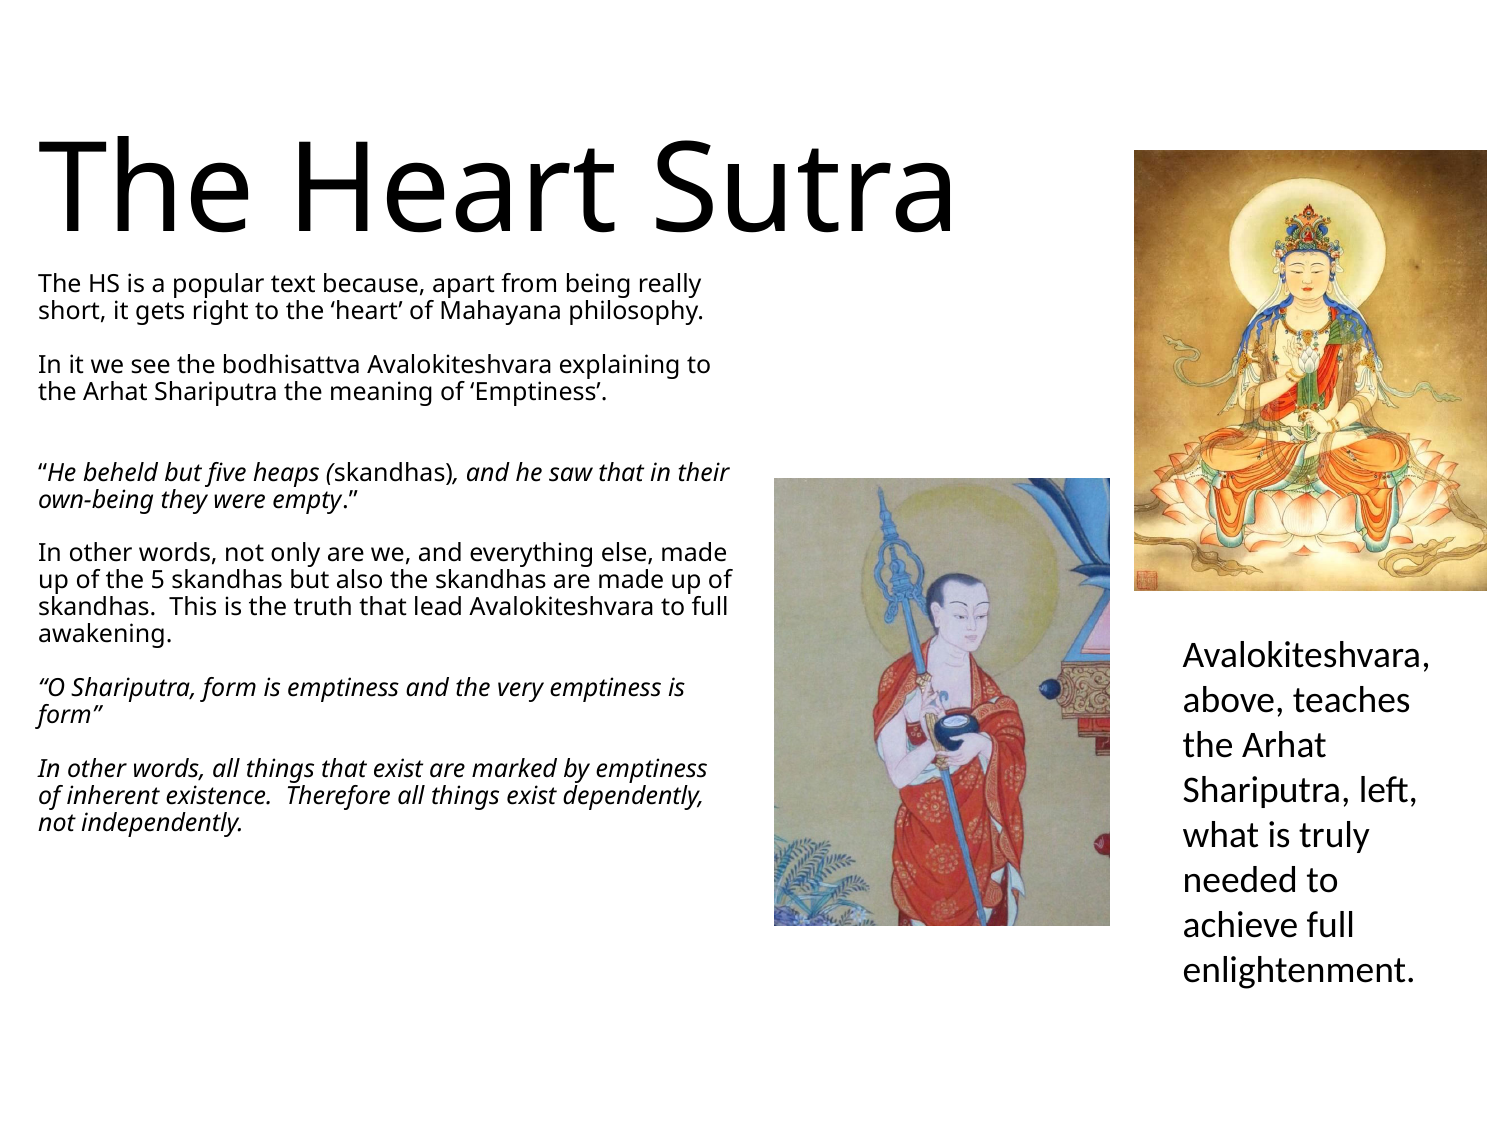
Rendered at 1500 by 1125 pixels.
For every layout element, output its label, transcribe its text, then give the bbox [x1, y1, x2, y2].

title The Heart Sutra [23, 125, 1077, 274]
picture [1134, 150, 1487, 591]
text_box Avalokiteshvara, above, teaches the Arhat Shariputra, left, what is truly needed to achieve full enlightenment. [1167, 615, 1457, 926]
subtitle The HS is a popular text because, apart from being really short, it gets right to the ‘heart’ of Mahayana philosophy. In it we see the bodhisattva Avalokiteshvara explaining to the Arhat Shariputra the meaning of ‘Emptiness’. “He beheld but five heaps (skandhas), and he saw that in their own-being they were empty.” In other words, not only are we, and everything else, made up of the 5 skandhas but also the skandhas are made up of skandhas. This is the truth that lead Avalokiteshvara to full awakening. “O Shariputra, form is emptiness and the very emptiness is form” In other words, all things that exist are marked by emptiness of inherent existence. Therefore all things exist dependently, not independently. [23, 256, 750, 958]
picture [774, 478, 1110, 926]
